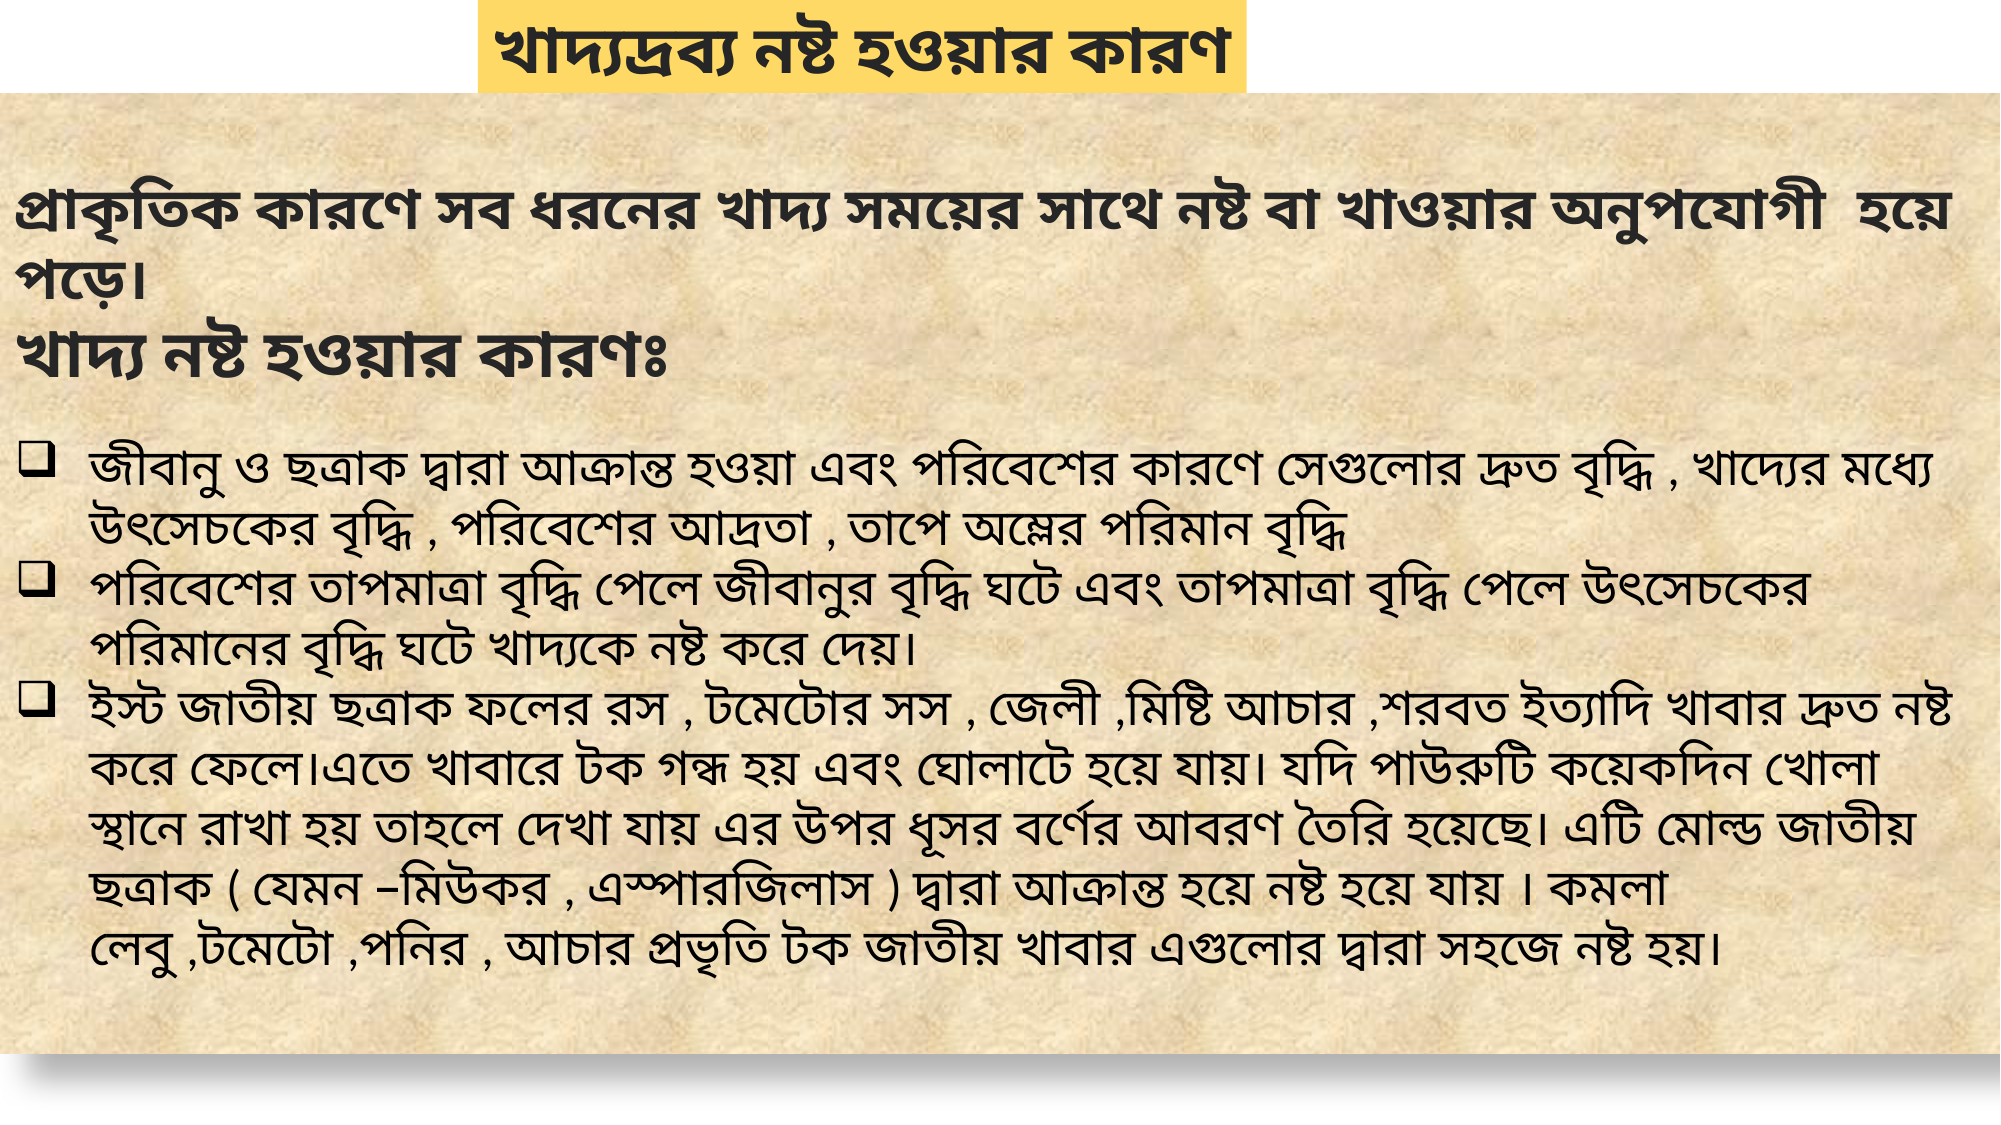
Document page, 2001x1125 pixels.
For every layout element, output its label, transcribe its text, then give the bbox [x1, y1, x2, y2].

text_box খাদ্যদ্রব্য নষ্ট হওয়ার কারণ [477, 0, 1247, 93]
text_box প্রাকৃতিক কারণে সব ধরনের খাদ্য সময়ের সাথে নষ্ট বা খাওয়ার অনুপযোগী হয়ে পড়ে। খাদ্য নষ্ট হওয়ার কারণঃ জীবানু ও ছত্রাক দ্বারা আক্রান্ত হওয়া এবং পরিবেশের কারণে সেগুলোর দ্রুত বৃদ্ধি , খাদ্যের মধ্যে উৎসেচকের বৃদ্ধি , পরিবেশের আদ্রতা , তাপে অম্লের পরিমান বৃদ্ধি পরিবেশের তাপমাত্রা বৃদ্ধি পেলে জীবানুর বৃদ্ধি ঘটে এবং তাপমাত্রা বৃদ্ধি পেলে উৎসেচকের পরিমানের বৃদ্ধি ঘটে খাদ্যকে নষ্ট করে দেয়। ইস্ট জাতীয় ছত্রাক ফলের রস , টমেটোর সস , জেলী ,মিষ্টি আচার ,শরবত ইত্যাদি খাবার দ্রুত নষ্ট করে ফেলে।এতে খাবারে টক গন্ধ হয় এবং ঘোলাটে হয়ে যায়। যদি পাউরুটি কয়েকদিন খোলা স্থানে রাখা হয় তাহলে দেখা যায় এর উপর ধূসর বর্ণের আবরণ তৈরি হয়েছে। এটি মোল্ড জাতীয় ছত্রাক ( যেমন –মিউকর , এস্পারজিলাস ) দ্বারা আক্রান্ত হয়ে নষ্ট হয়ে যায় । কমলা লেবু ,টমেটো ,পনির , আচার প্রভৃতি টক জাতীয় খাবার এগুলোর দ্বারা সহজে নষ্ট হয়। [0, 93, 2000, 1054]
